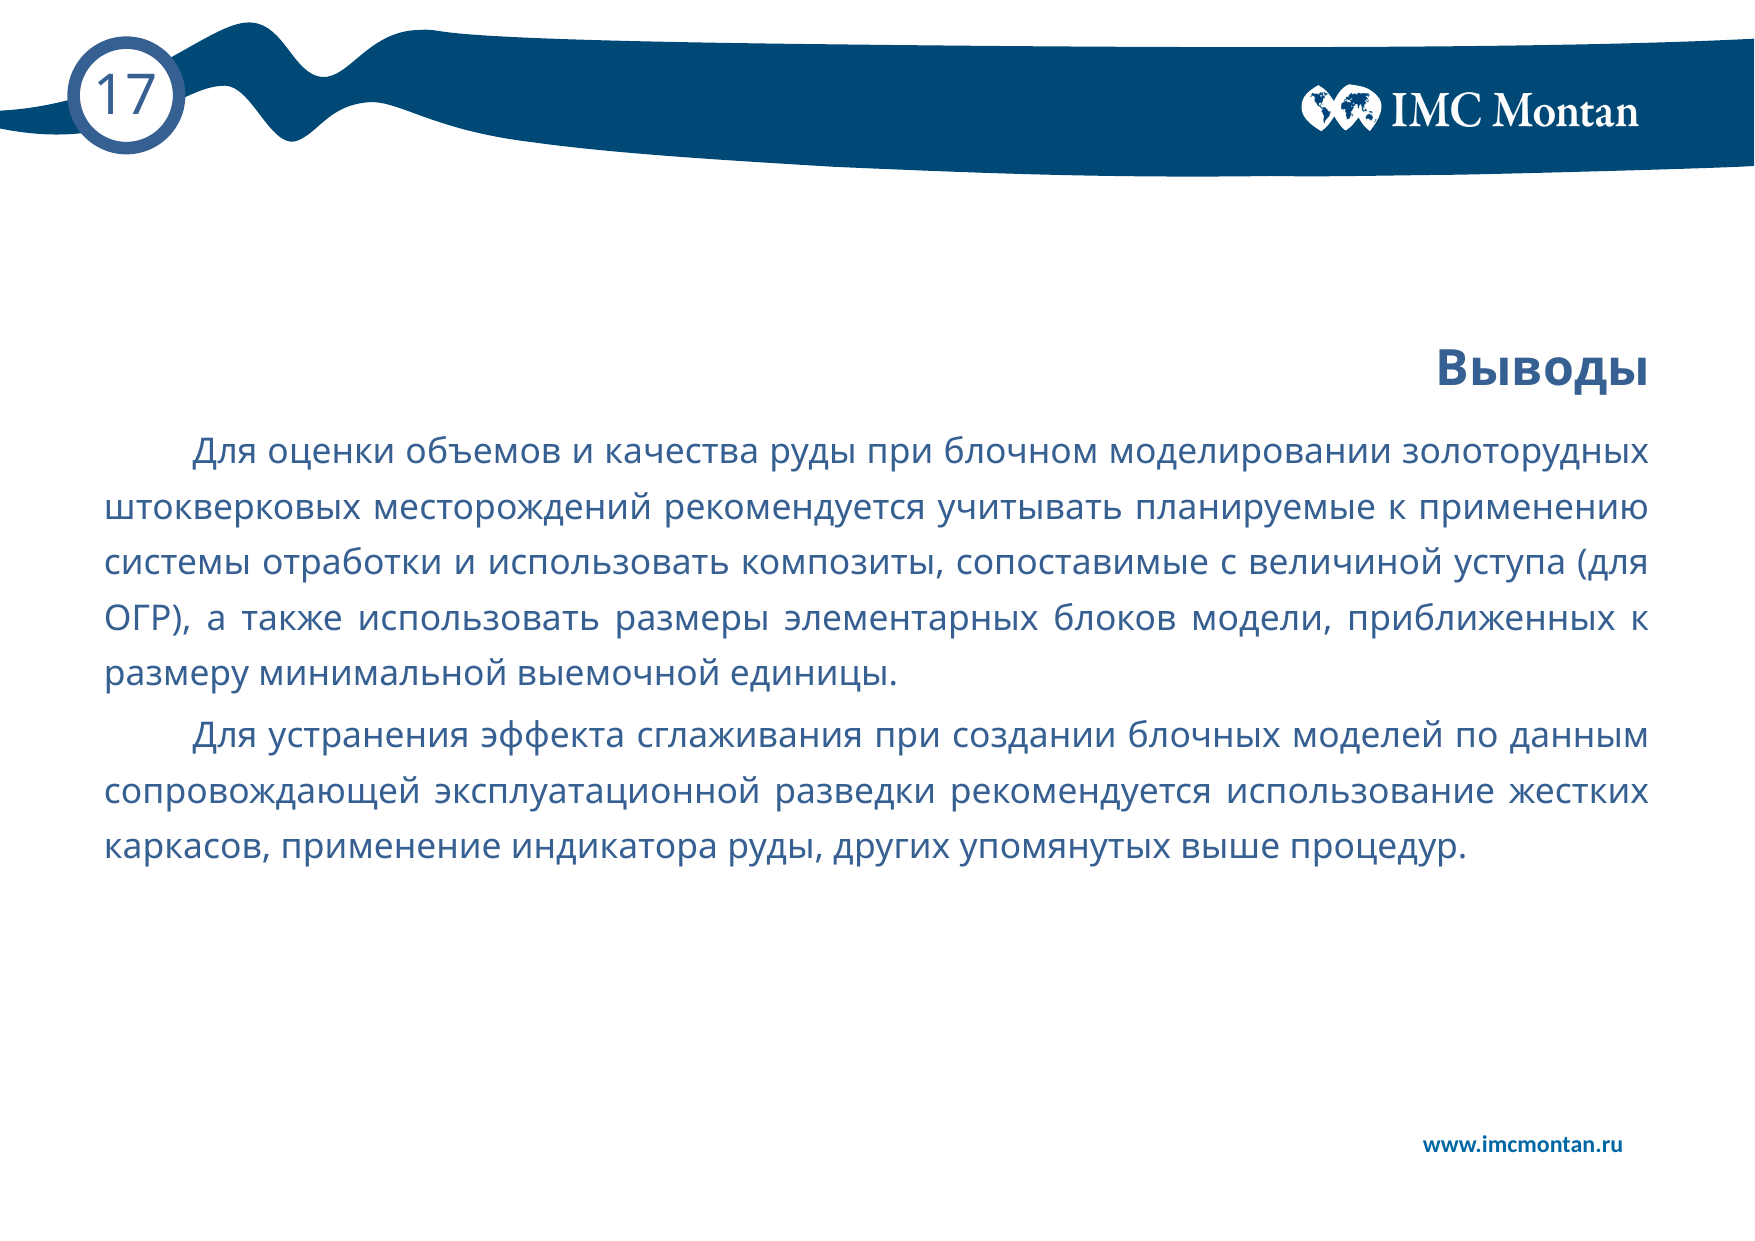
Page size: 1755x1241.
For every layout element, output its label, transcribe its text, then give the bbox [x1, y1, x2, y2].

title Выводы [87, 230, 1667, 432]
picture [1307, 88, 1378, 126]
list Для оценки объемов и качества руды при блочном моделировании золоторудных штокверковых месторождений рекомендуется учитывать планируемые к применению системы отработки и использовать композиты, сопоставимые с величиной уступа (для ОГР), а также использовать размеры элементарных блоков модели, приближенных к размеру минимальной выемочной единицы. Для устранения эффекта сглаживания при создании блочных моделей по данным сопровождающей эксплуатационной разведки рекомендуется использование жестких каркасов, применение индикатора руды, других упомянутых выше процедур. [87, 432, 1667, 1152]
